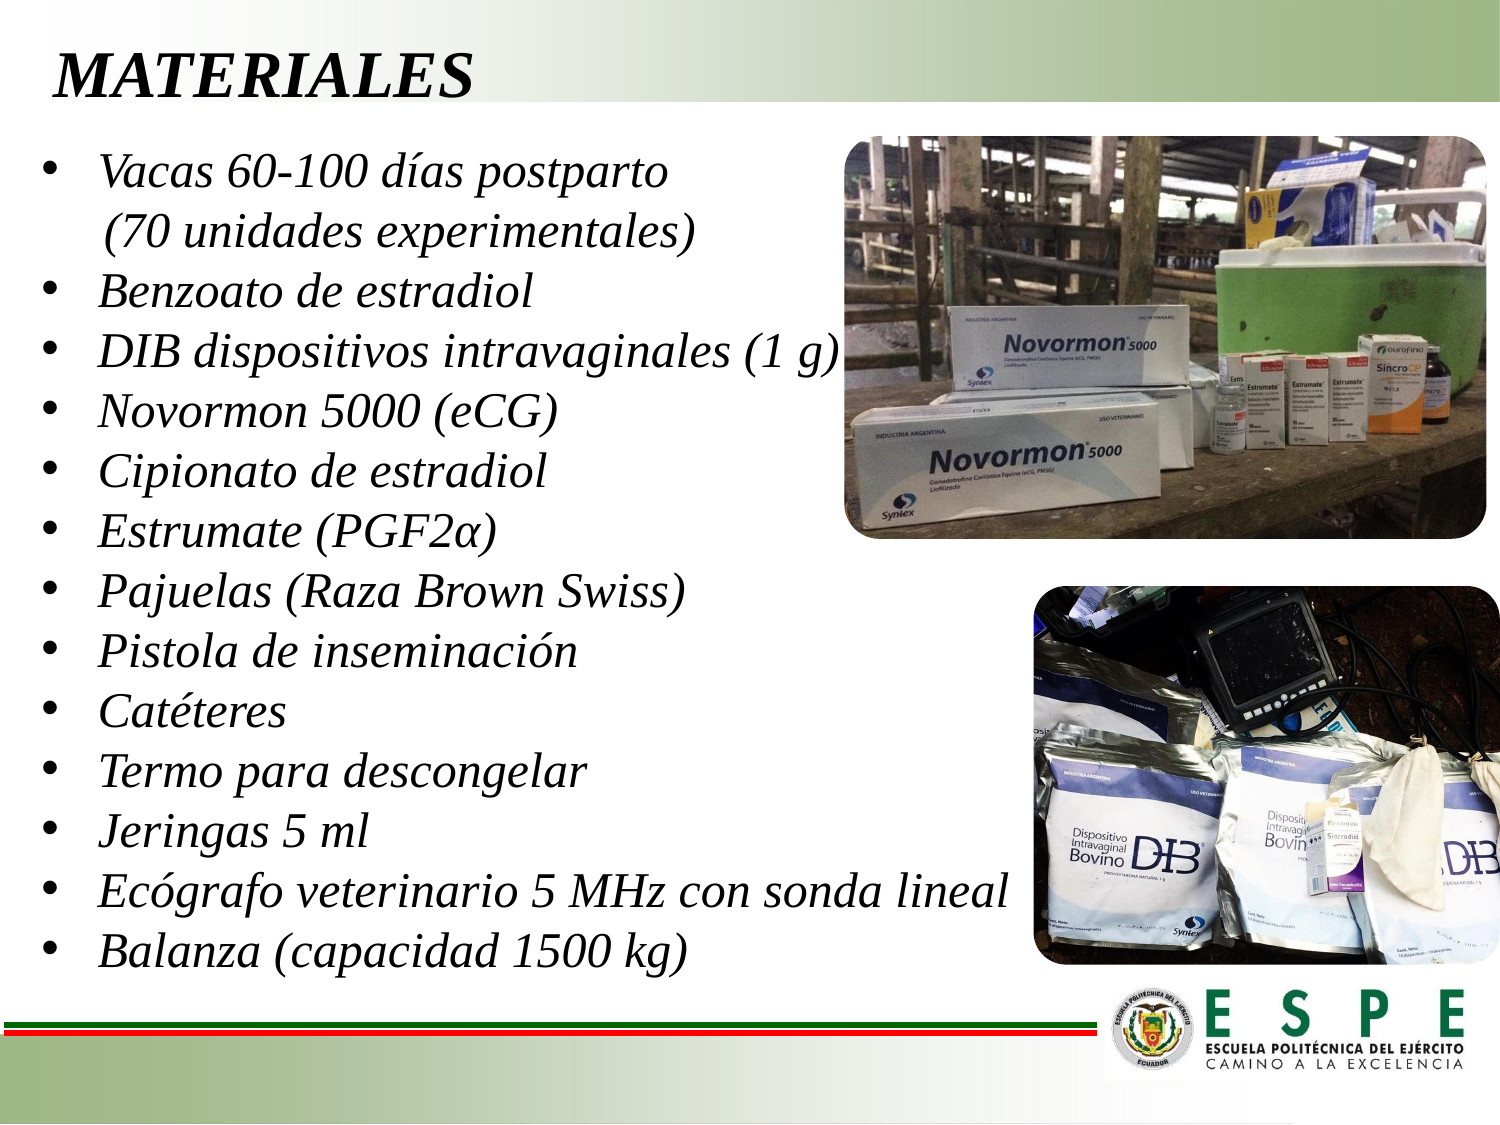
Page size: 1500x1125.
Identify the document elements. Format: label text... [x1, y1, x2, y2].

title MATERIALES [53, 30, 1404, 137]
list Vacas 60-100 días postparto (70 unidades experimentales) Benzoato de estradiol DIB dispositivos intravaginales (1 g) Novormon 5000 (eCG) Cipionato de estradiol Estrumate (PGF2α) Pajuelas (Raza Brown Swiss) Pistola de inseminación Catéteres Termo para descongelar Jeringas 5 ml Ecógrafo veterinario 5 MHz con sonda lineal Balanza (capacidad 1500 kg) [41, 137, 1071, 988]
picture [0, 0, 1500, 102]
picture [0, 542, 1500, 1125]
picture [844, 135, 1487, 540]
